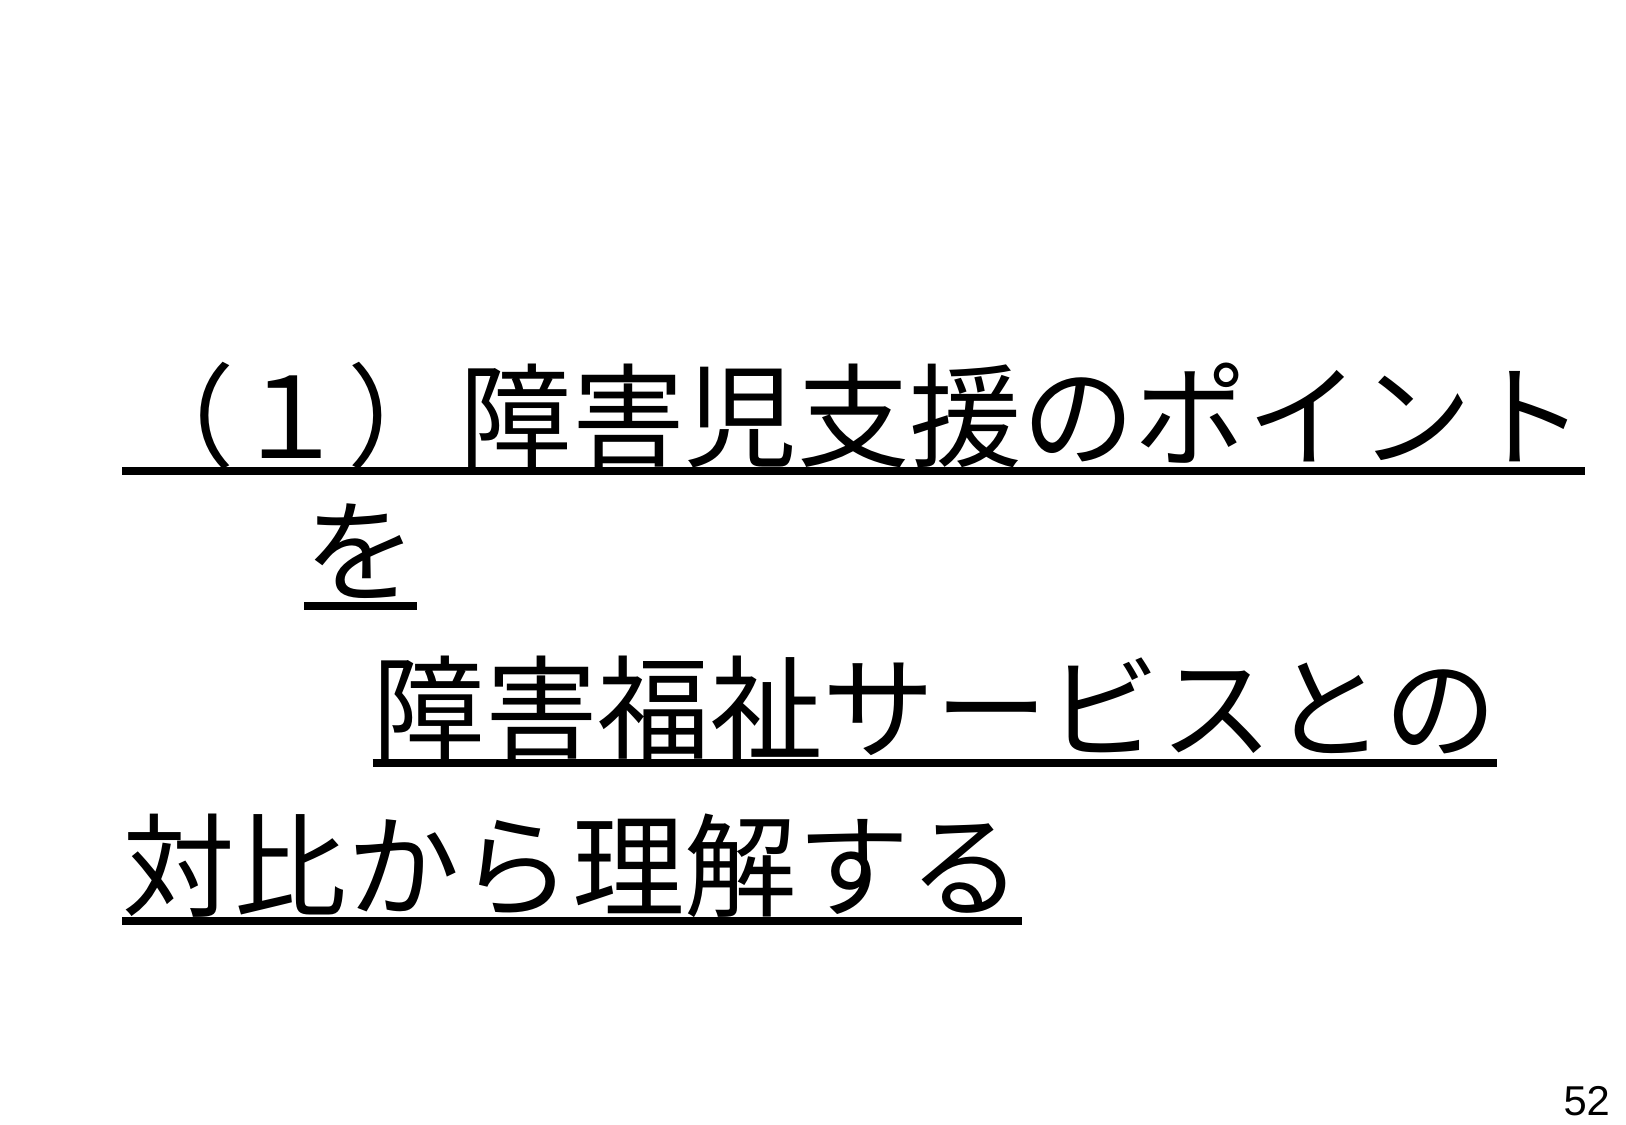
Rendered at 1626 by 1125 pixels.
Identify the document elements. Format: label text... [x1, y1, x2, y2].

text_box （１）障害児支援のポイントを 障害福祉サービスとの 対比から理解する [105, 338, 1625, 835]
slide_number 51 [1245, 1068, 1625, 1125]
